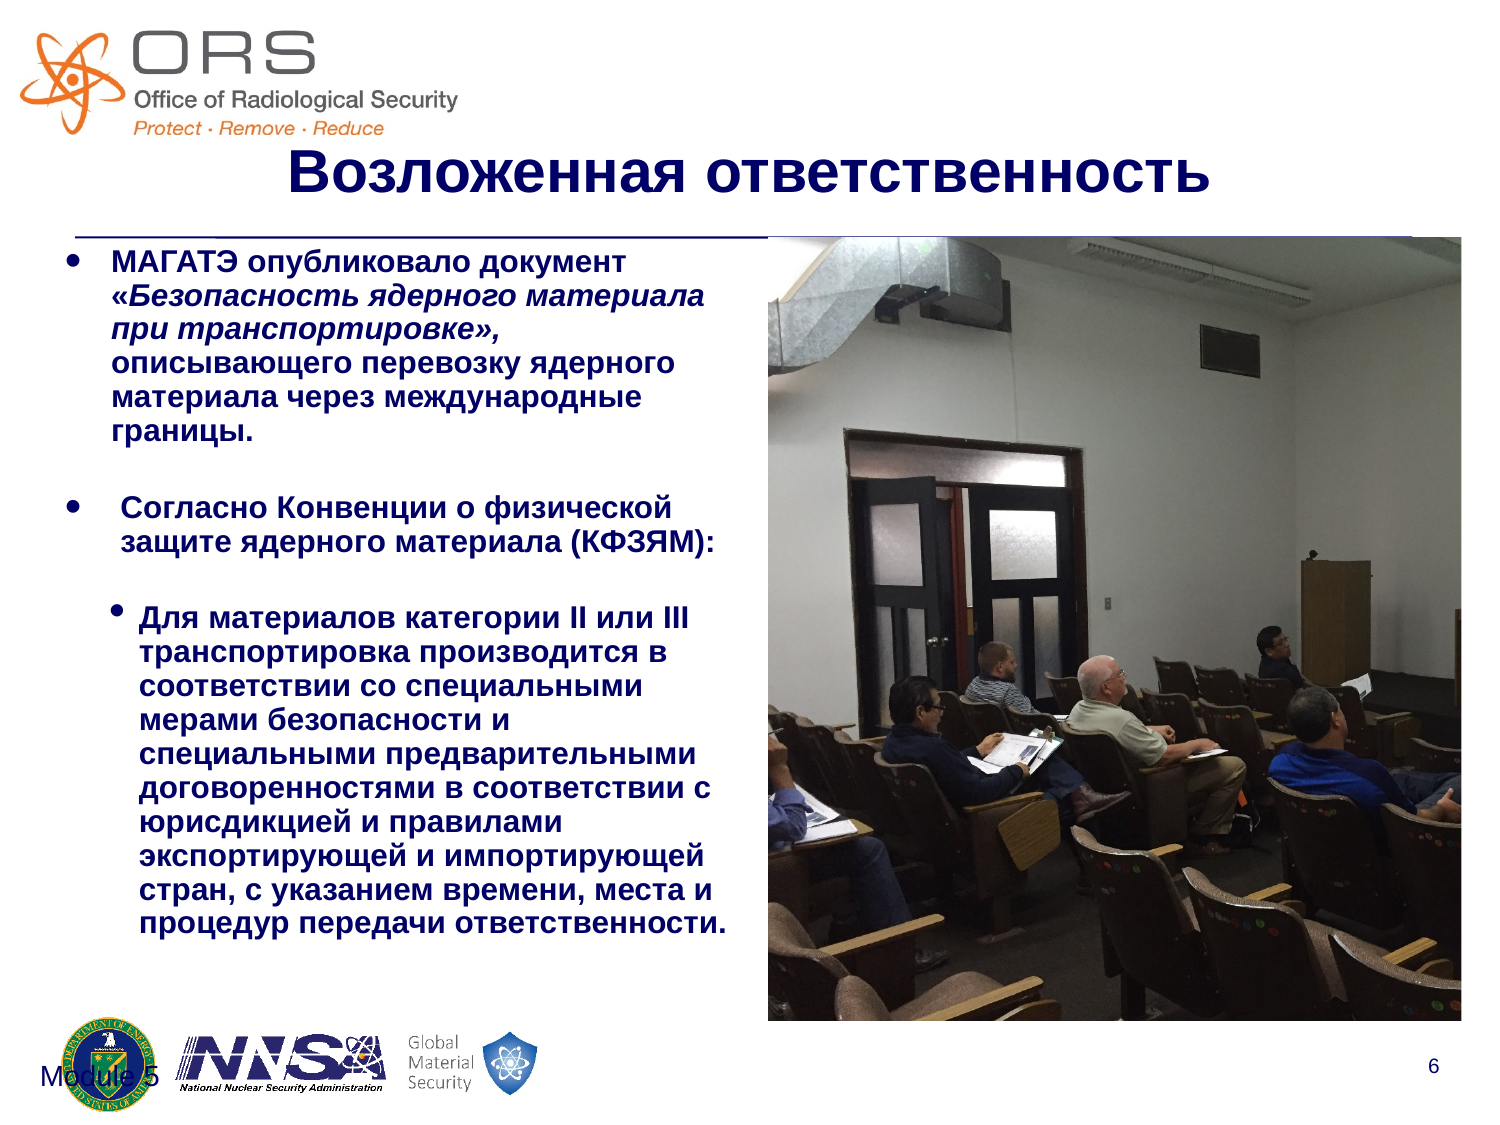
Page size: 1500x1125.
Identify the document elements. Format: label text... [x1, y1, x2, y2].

picture [767, 237, 1462, 1021]
text_box МАГАТЭ опубликовало документ «Безопасность ядерного материала при транспортировке», описывающего перевозку ядерного материала через международные границы. Согласно Конвенции о физической защите ядерного материала (КФЗЯМ): Для материалов категории II или III транспортировка производится в соответствии со специальными мерами безопасности и специальными предварительными договоренностями в соответствии с юрисдикцией и правилами экспортирующей и импортирующей стран, с указанием времени, места и процедур передачи ответственности. [50, 237, 744, 1021]
picture [20, 29, 458, 135]
picture [175, 1034, 386, 1050]
picture [61, 1021, 155, 1050]
picture [405, 1028, 540, 1098]
text_box Возложенная ответственность [43, 124, 1456, 213]
footer Module 5 [24, 1050, 412, 1125]
